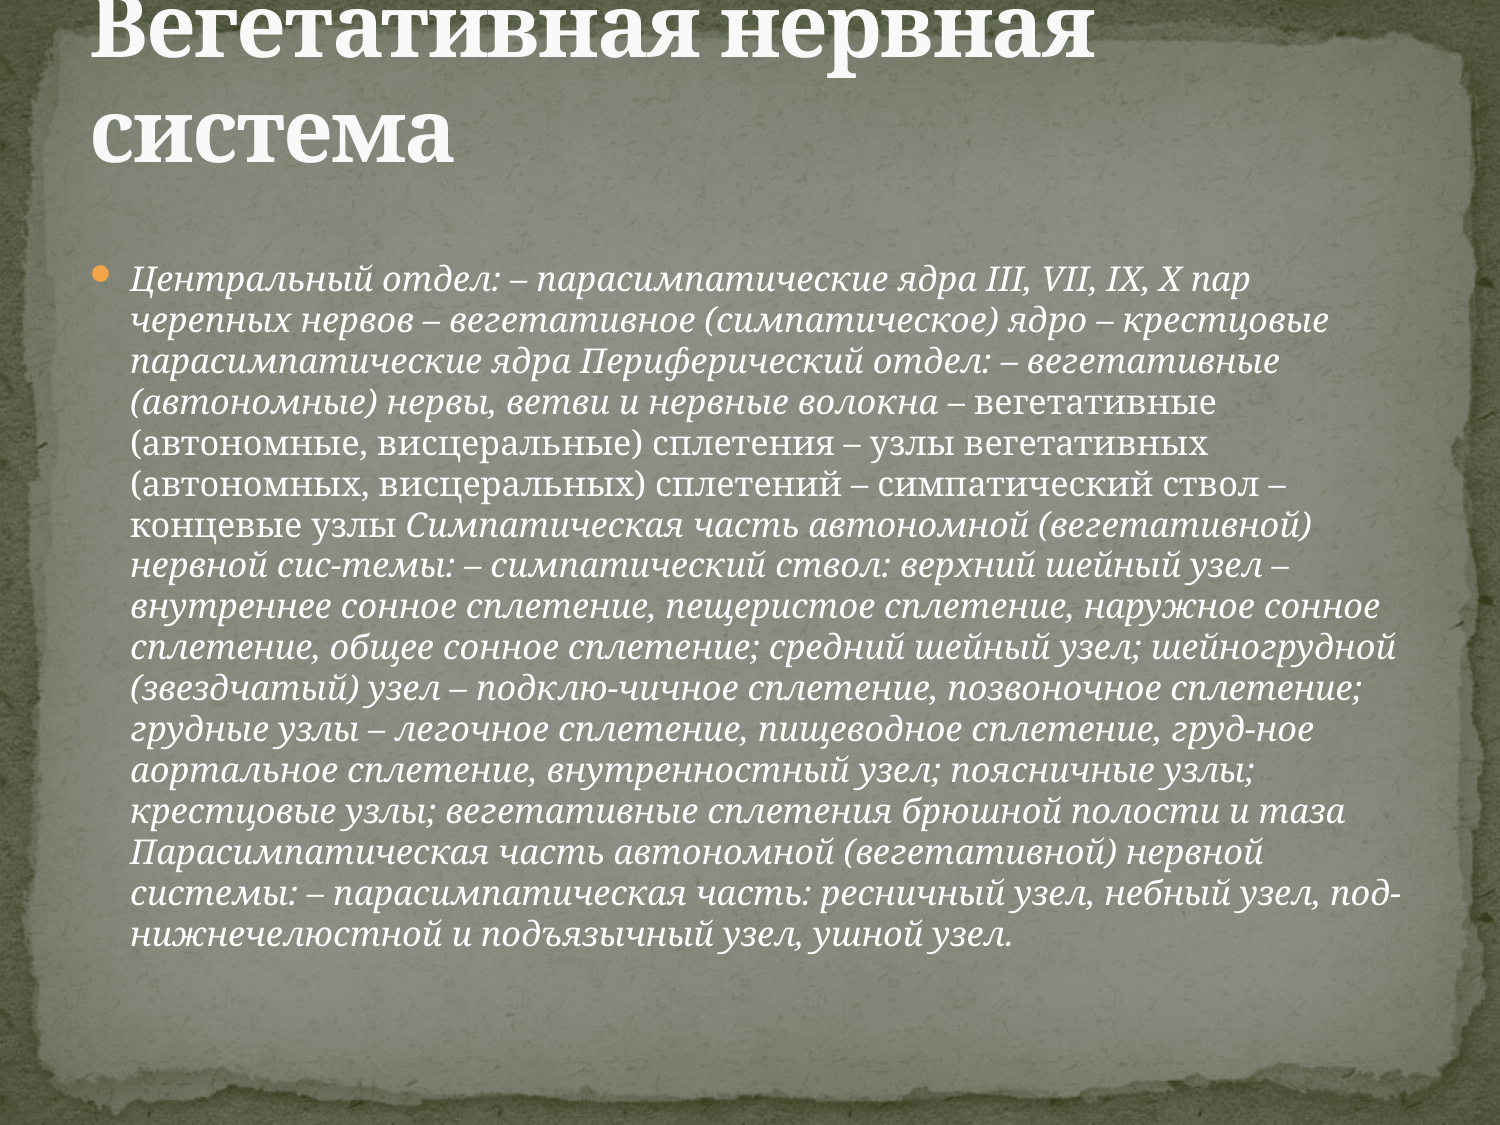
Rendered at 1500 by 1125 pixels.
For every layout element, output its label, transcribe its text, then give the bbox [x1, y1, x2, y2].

list Центральный отдел: – парасимпатические ядра III, VII, IX, X пар черепных нервов – вегетативное (симпатическое) ядро – крестцовые парасимпатические ядра Периферический отдел: – вегетативные (автономные) нервы, ветви и нервные волокна – вегетативные (автономные, висцеральные) сплетения – узлы вегетативных (автономных, висцеральных) сплетений – симпатический ствол – концевые узлы Симпатическая часть автономной (вегетативной) нервной сис-темы: – симпатический ствол: верхний шейный узел – внутреннее сонное сплетение, пещеристое сплетение, наружное сонное сплетение, общее сонное сплетение; средний шейный узел; шейногрудной (звездчатый) узел – подклю-чичное сплетение, позвоночное сплетение; грудные узлы – легочное сплетение, пищеводное сплетение, груд-ное аортальное сплетение, внутренностный узел; поясничные узлы; крестцовые узлы; вегетативные сплетения брюшной полости и таза Парасимпатическая часть автономной (вегетативной) нервной системы: – парасимпатическая часть: ресничный узел, небный узел, под-нижнечелюстной и подъязычный узел, ушной узел. [75, 249, 1425, 1000]
title Вегетативная нервная система [74, 24, 1425, 188]
